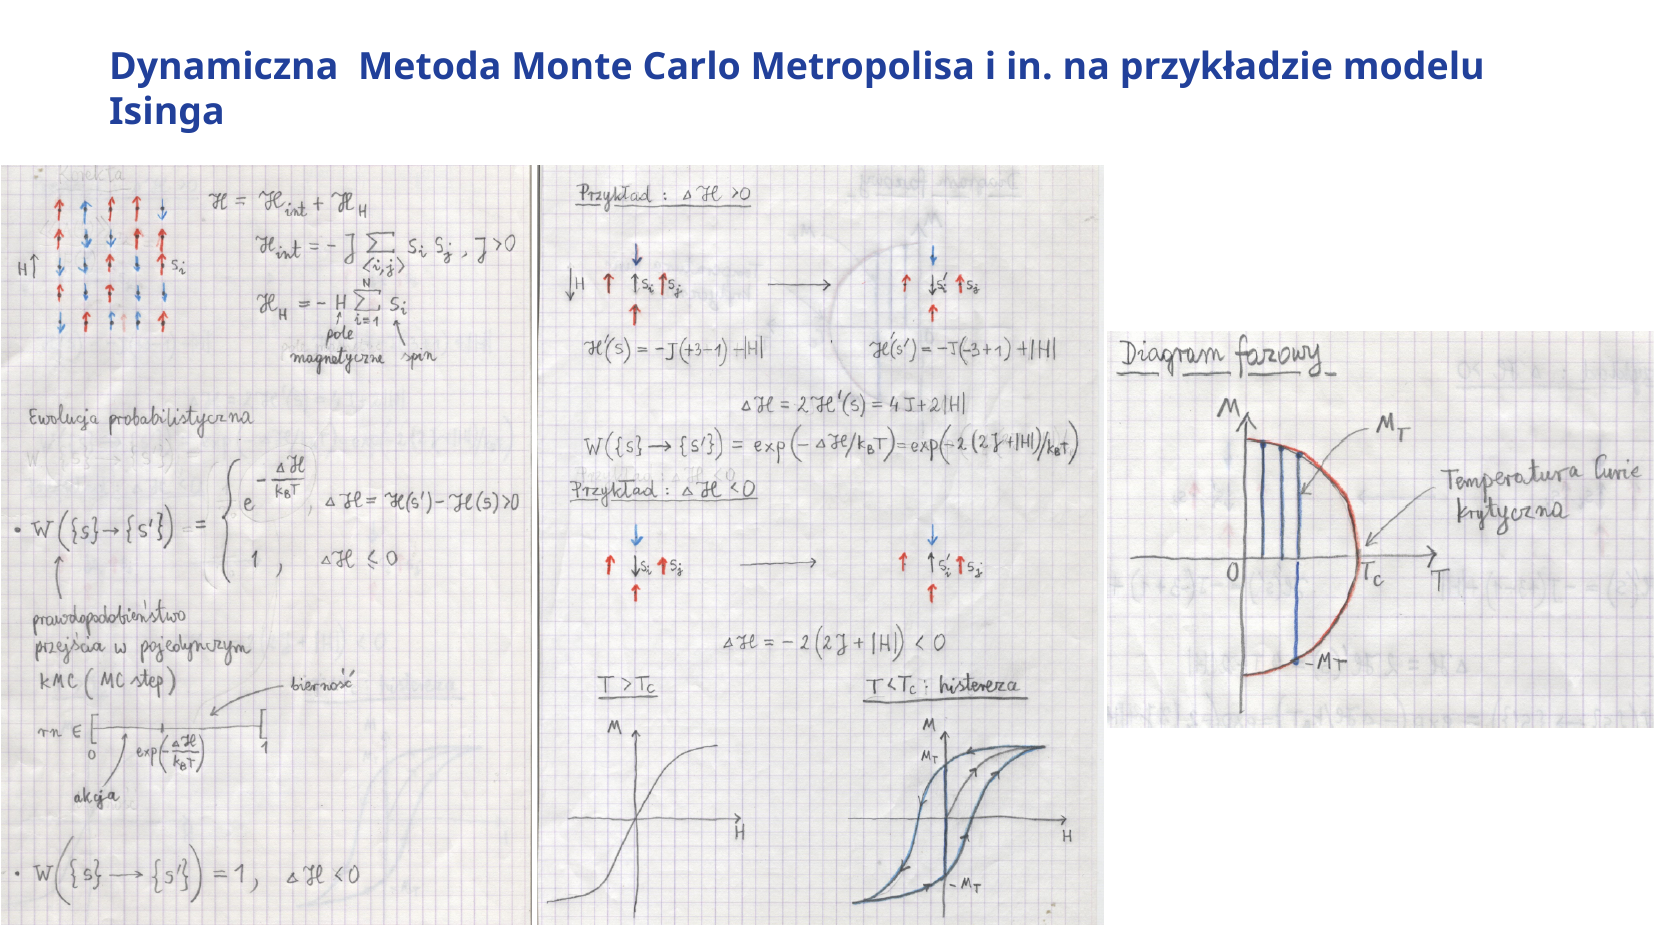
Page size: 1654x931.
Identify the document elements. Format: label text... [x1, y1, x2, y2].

text_box Dynamiczna Metoda Monte Carlo Metropolisa i in. na przykładzie modelu Isinga [94, 34, 1618, 102]
picture [537, 165, 1104, 926]
picture [1107, 330, 1654, 728]
picture [1, 165, 532, 925]
